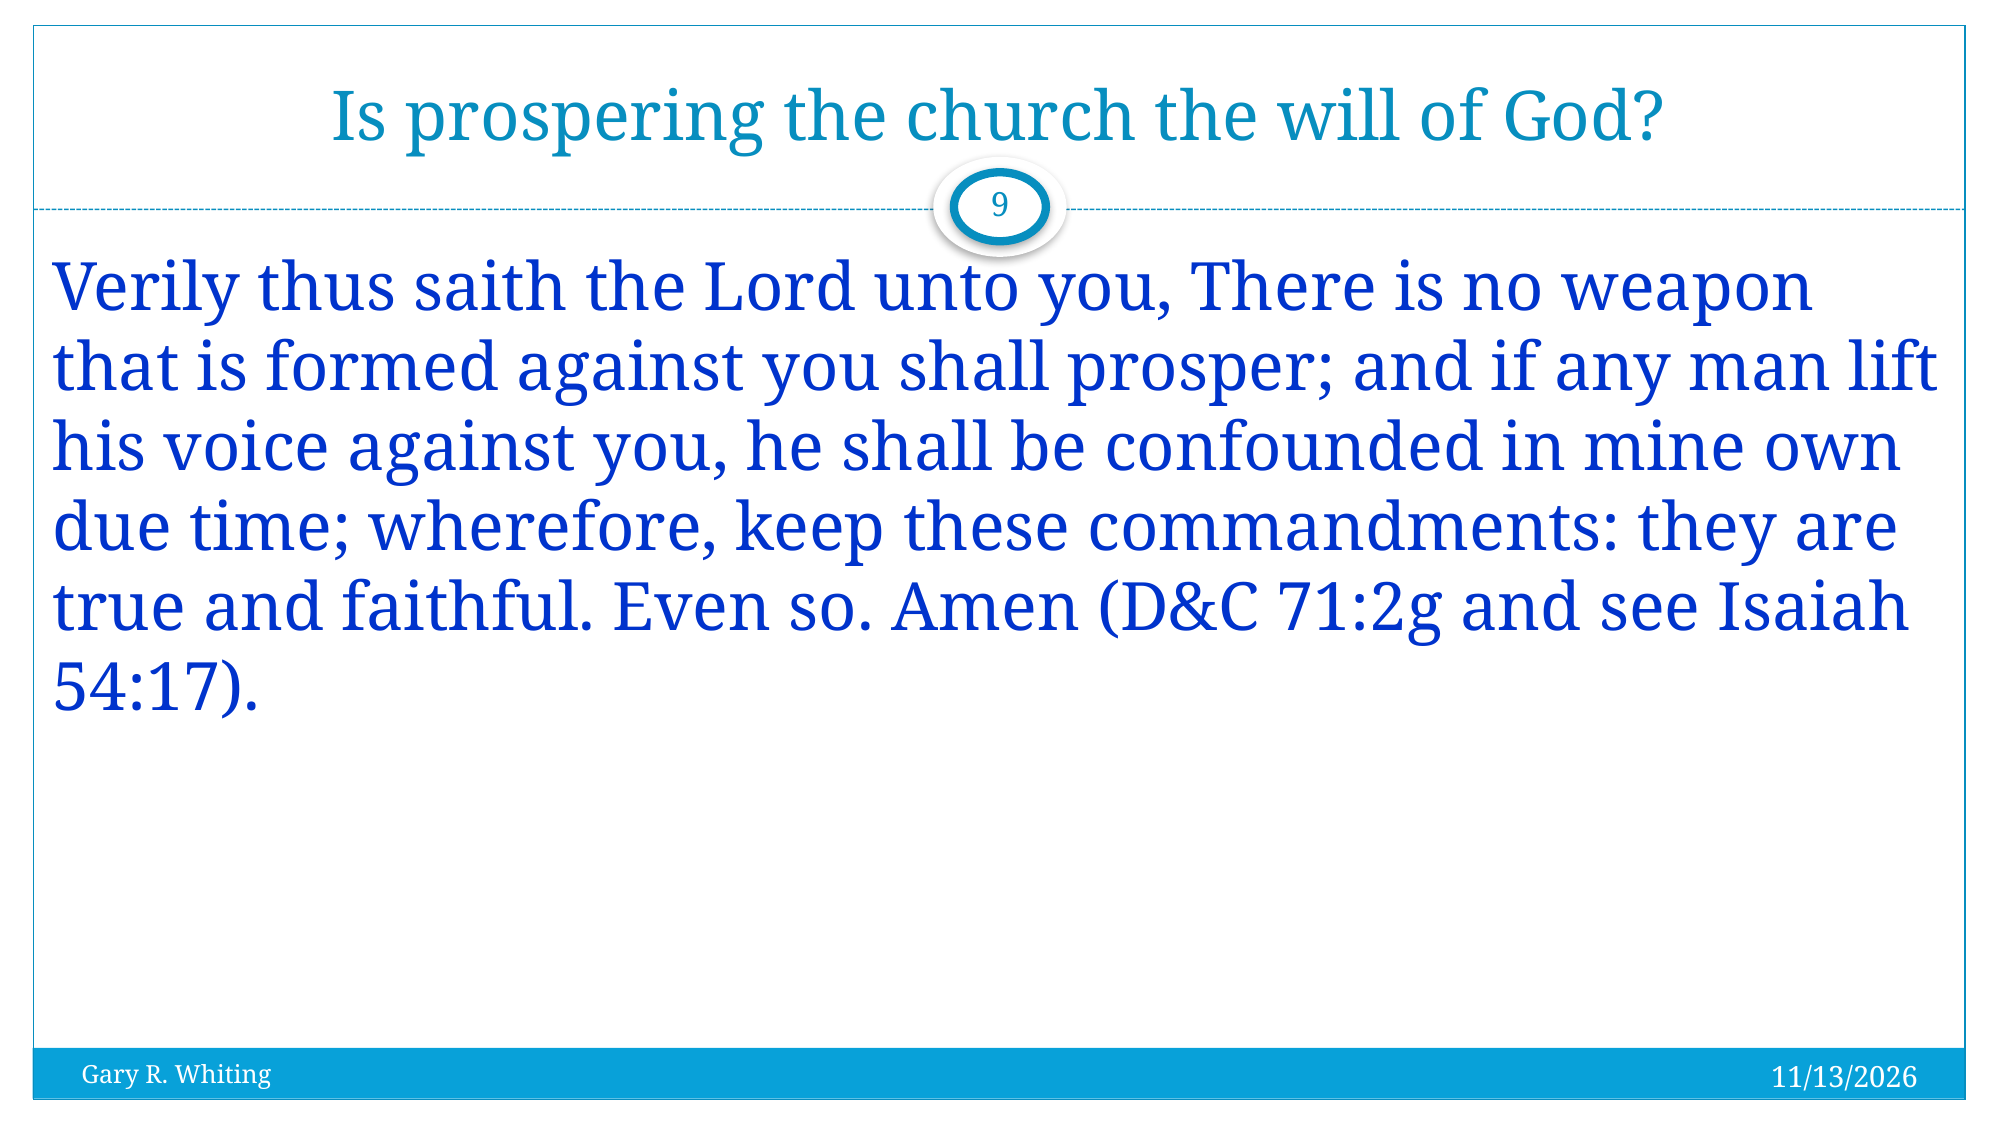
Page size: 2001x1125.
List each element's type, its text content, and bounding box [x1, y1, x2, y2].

footer Gary R. Whiting [66, 1051, 850, 1112]
slide_number 9 [950, 169, 1050, 243]
title Is prospering the church the will of God? [66, 37, 1933, 162]
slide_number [1266, 1050, 1933, 1111]
text_box Verily thus saith the Lord unto you, There is no weapon that is formed against you shall prosper; and if any man lift his voice against you, he shall be confounded in mine own due time; wherefore, keep these commandments: they are true and faithful. Even so. Amen (D&C 71:2g and see Isaiah 54:17). [37, 236, 1965, 732]
